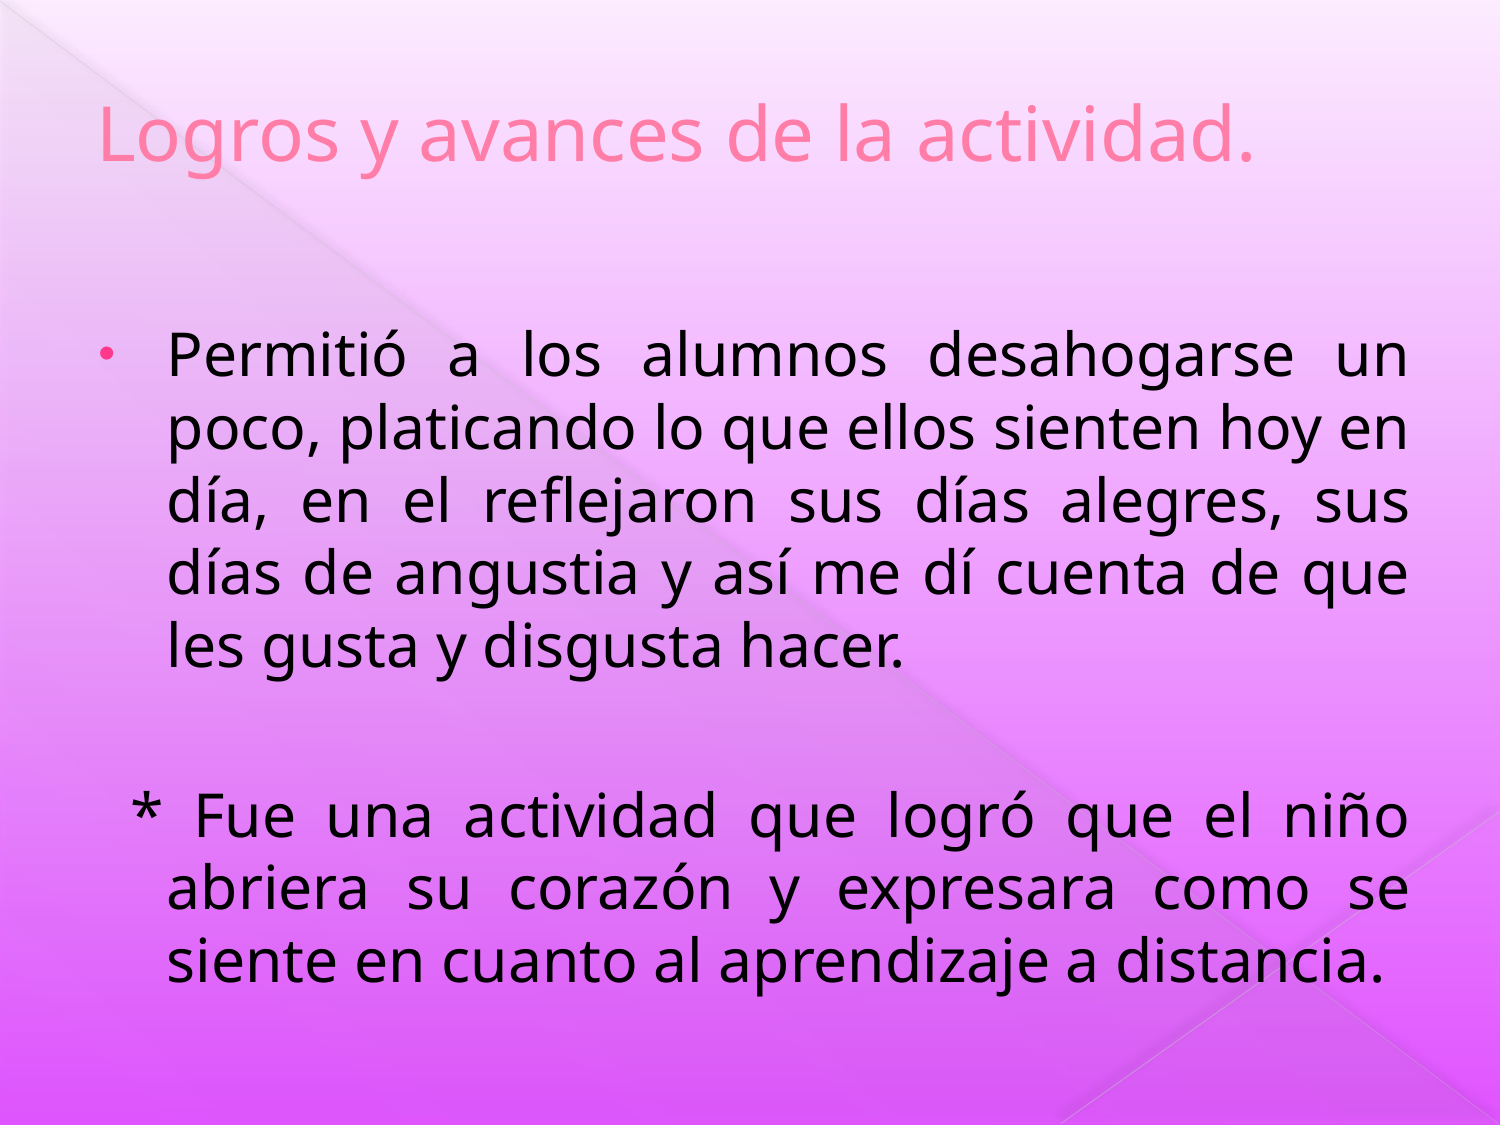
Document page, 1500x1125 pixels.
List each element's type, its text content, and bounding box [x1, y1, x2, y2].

list Permitió a los alumnos desahogarse un poco, platicando lo que ellos sienten hoy en día, en el reflejaron sus días alegres, sus días de angustia y así me dí cuenta de que les gusta y disgusta hacer. * Fue una actividad que logró que el niño abriera su corazón y expresara como se siente en cuanto al aprendizaje a distancia. [75, 308, 1425, 1059]
title Logros y avances de la actividad. [4, 42, 1430, 219]
